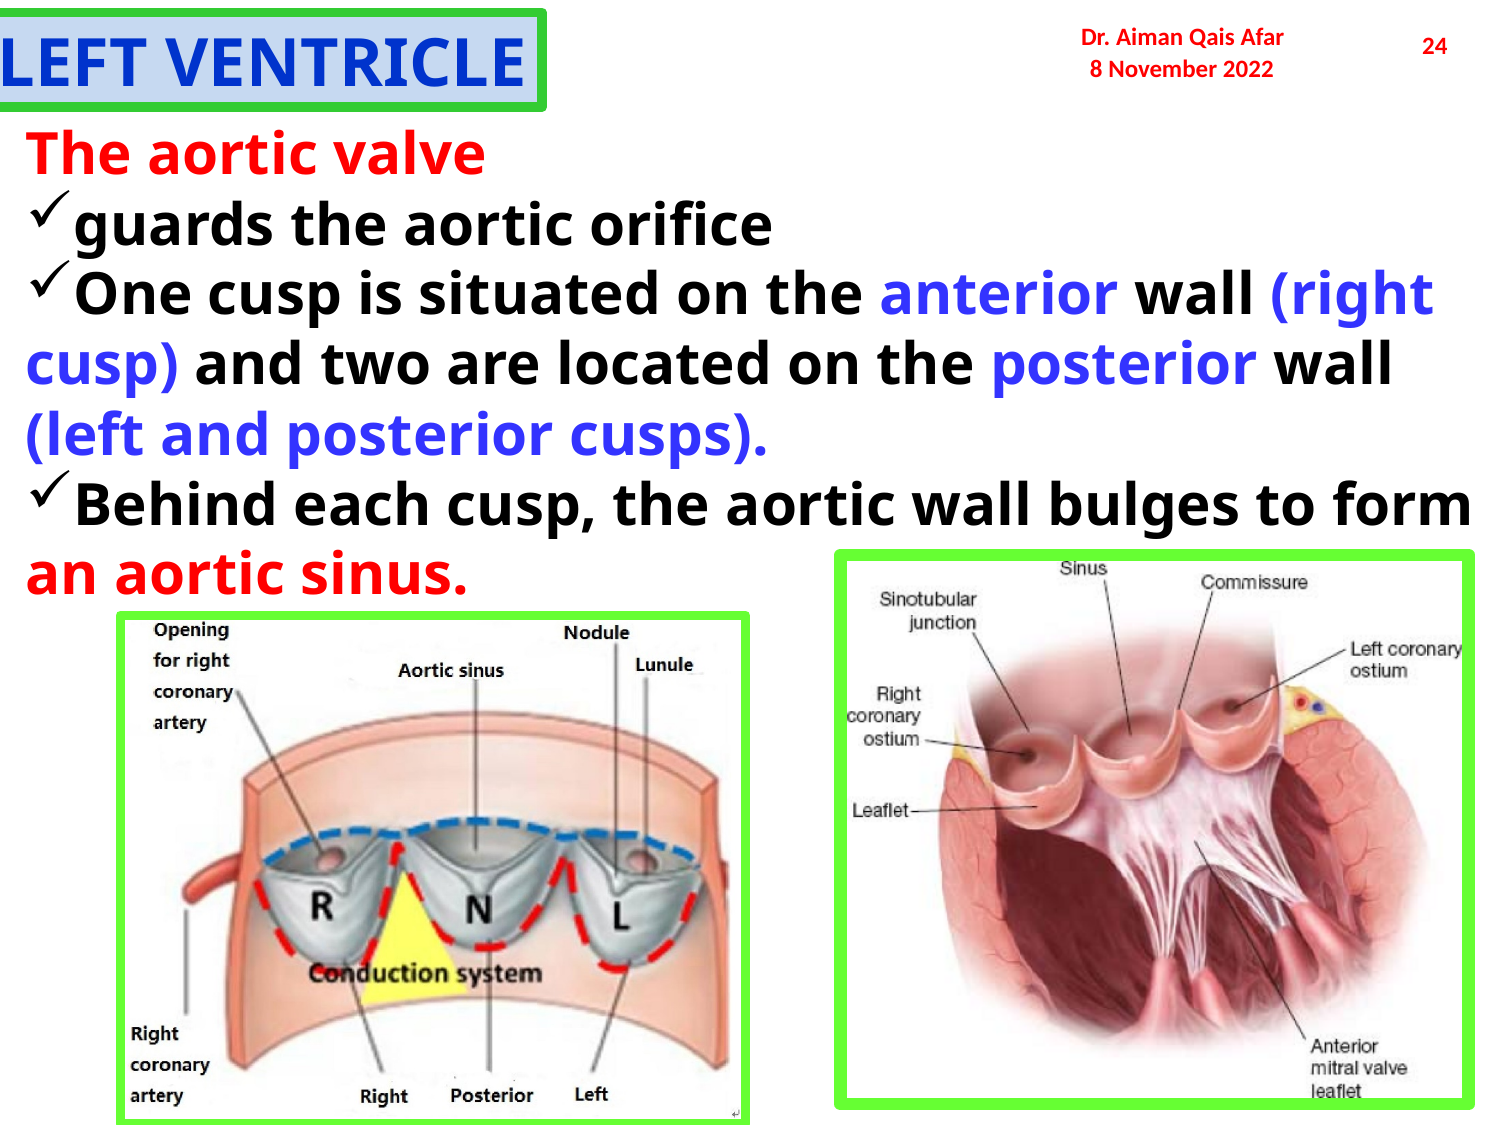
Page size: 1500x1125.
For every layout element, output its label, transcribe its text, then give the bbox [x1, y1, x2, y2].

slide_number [1074, 66, 1425, 98]
text_box LEFT VENTRICLE [0, 12, 543, 108]
footer Dr. Aiman Qais Afar [945, 5, 1421, 66]
picture [124, 619, 741, 1120]
text_box The aortic valve guards the aortic orifice One cusp is situated on the anterior wall (right cusp) and two are located on the posterior wall (left and posterior cusps). Behind each cusp, the aortic wall bulges to form an aortic sinus. [10, 109, 1495, 684]
slide_number 24 [1112, 14, 1463, 75]
picture [846, 560, 1463, 1099]
